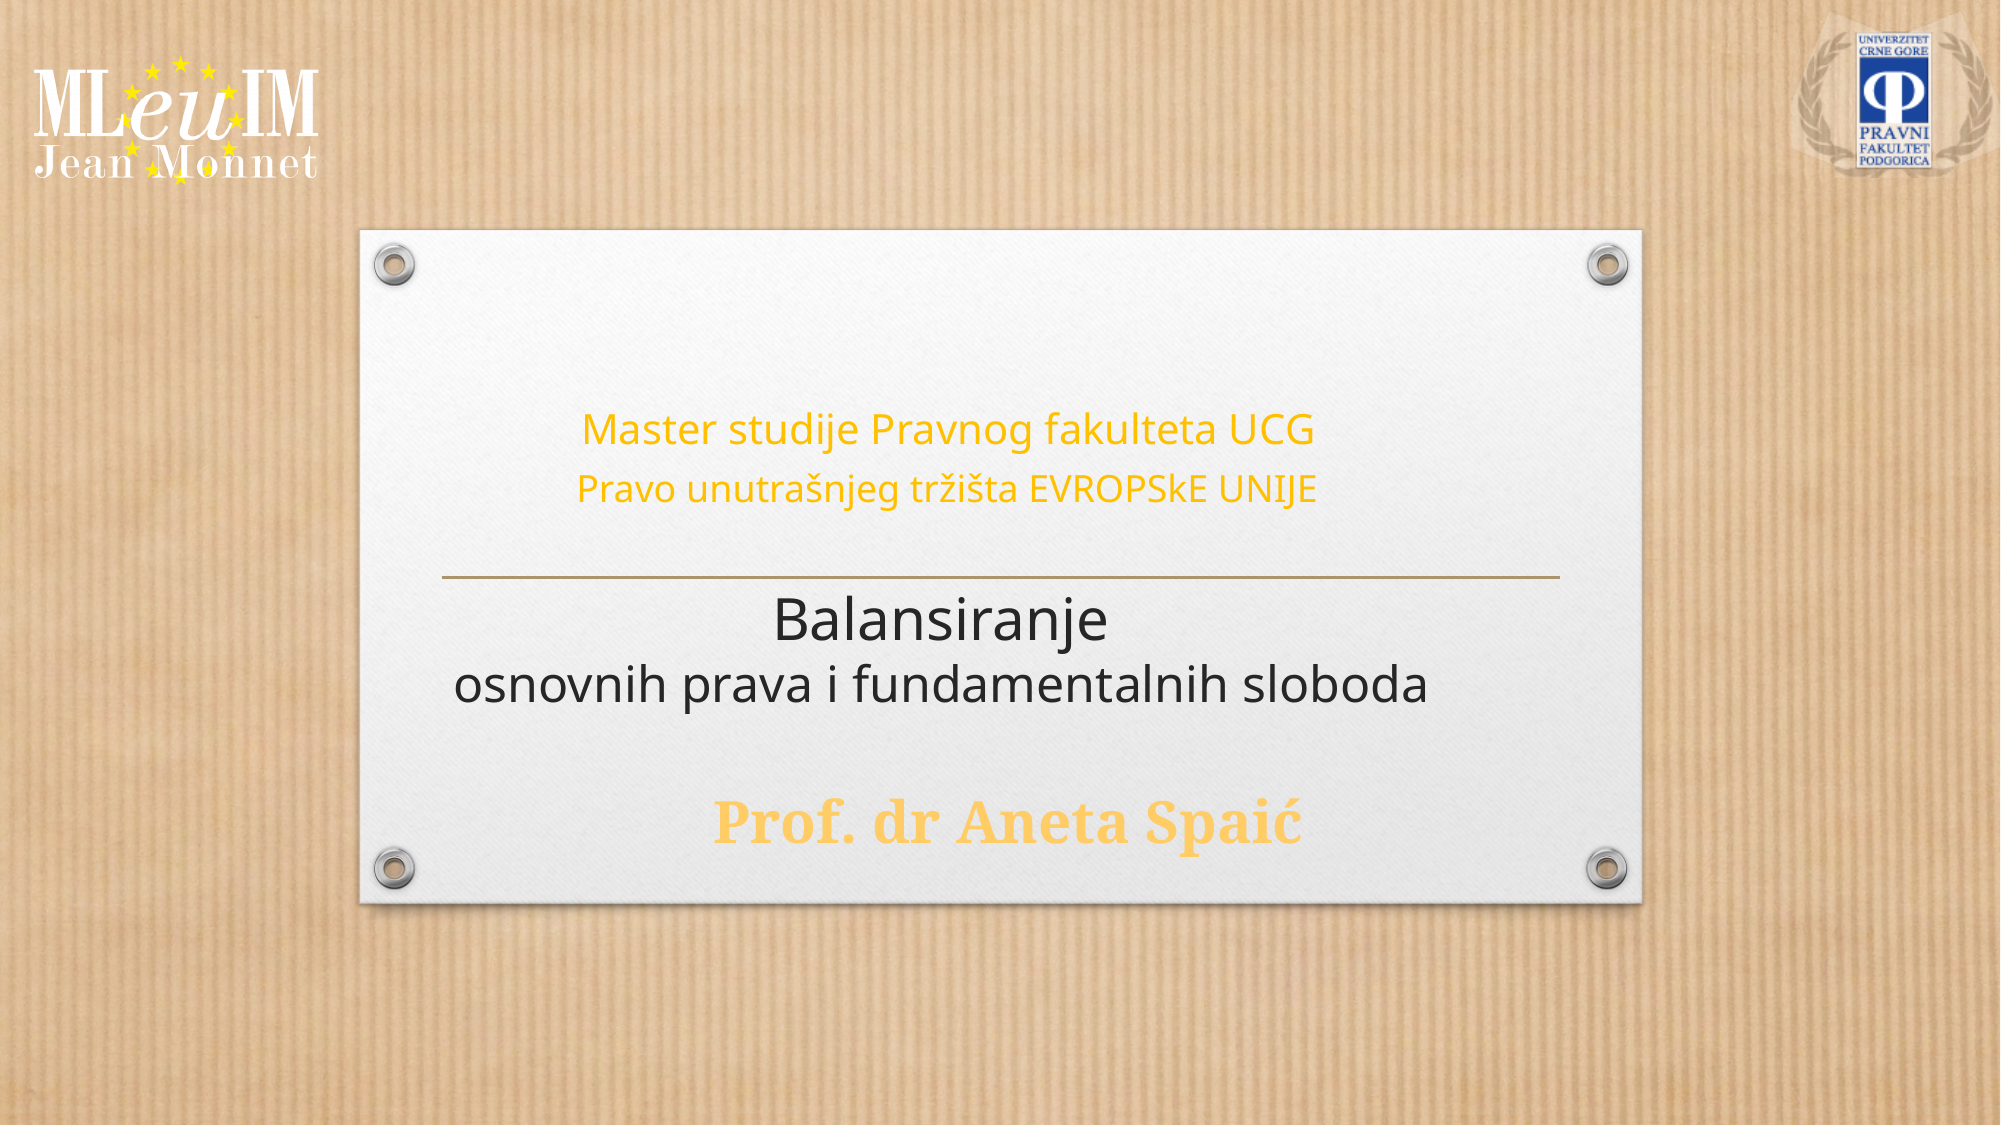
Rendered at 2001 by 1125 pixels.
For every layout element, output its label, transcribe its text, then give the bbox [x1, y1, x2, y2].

picture [0, 0, 2001, 1125]
title Master studije Pravnog fakulteta UCG Pravo unutrašnjeg tržišta EVROPSkE UNIJE Balansiranje osnovnih prava i fundamentalnih sloboda [0, 349, 1949, 906]
subtitle Prof. dr Aneta Spaić [14, 777, 2000, 1116]
